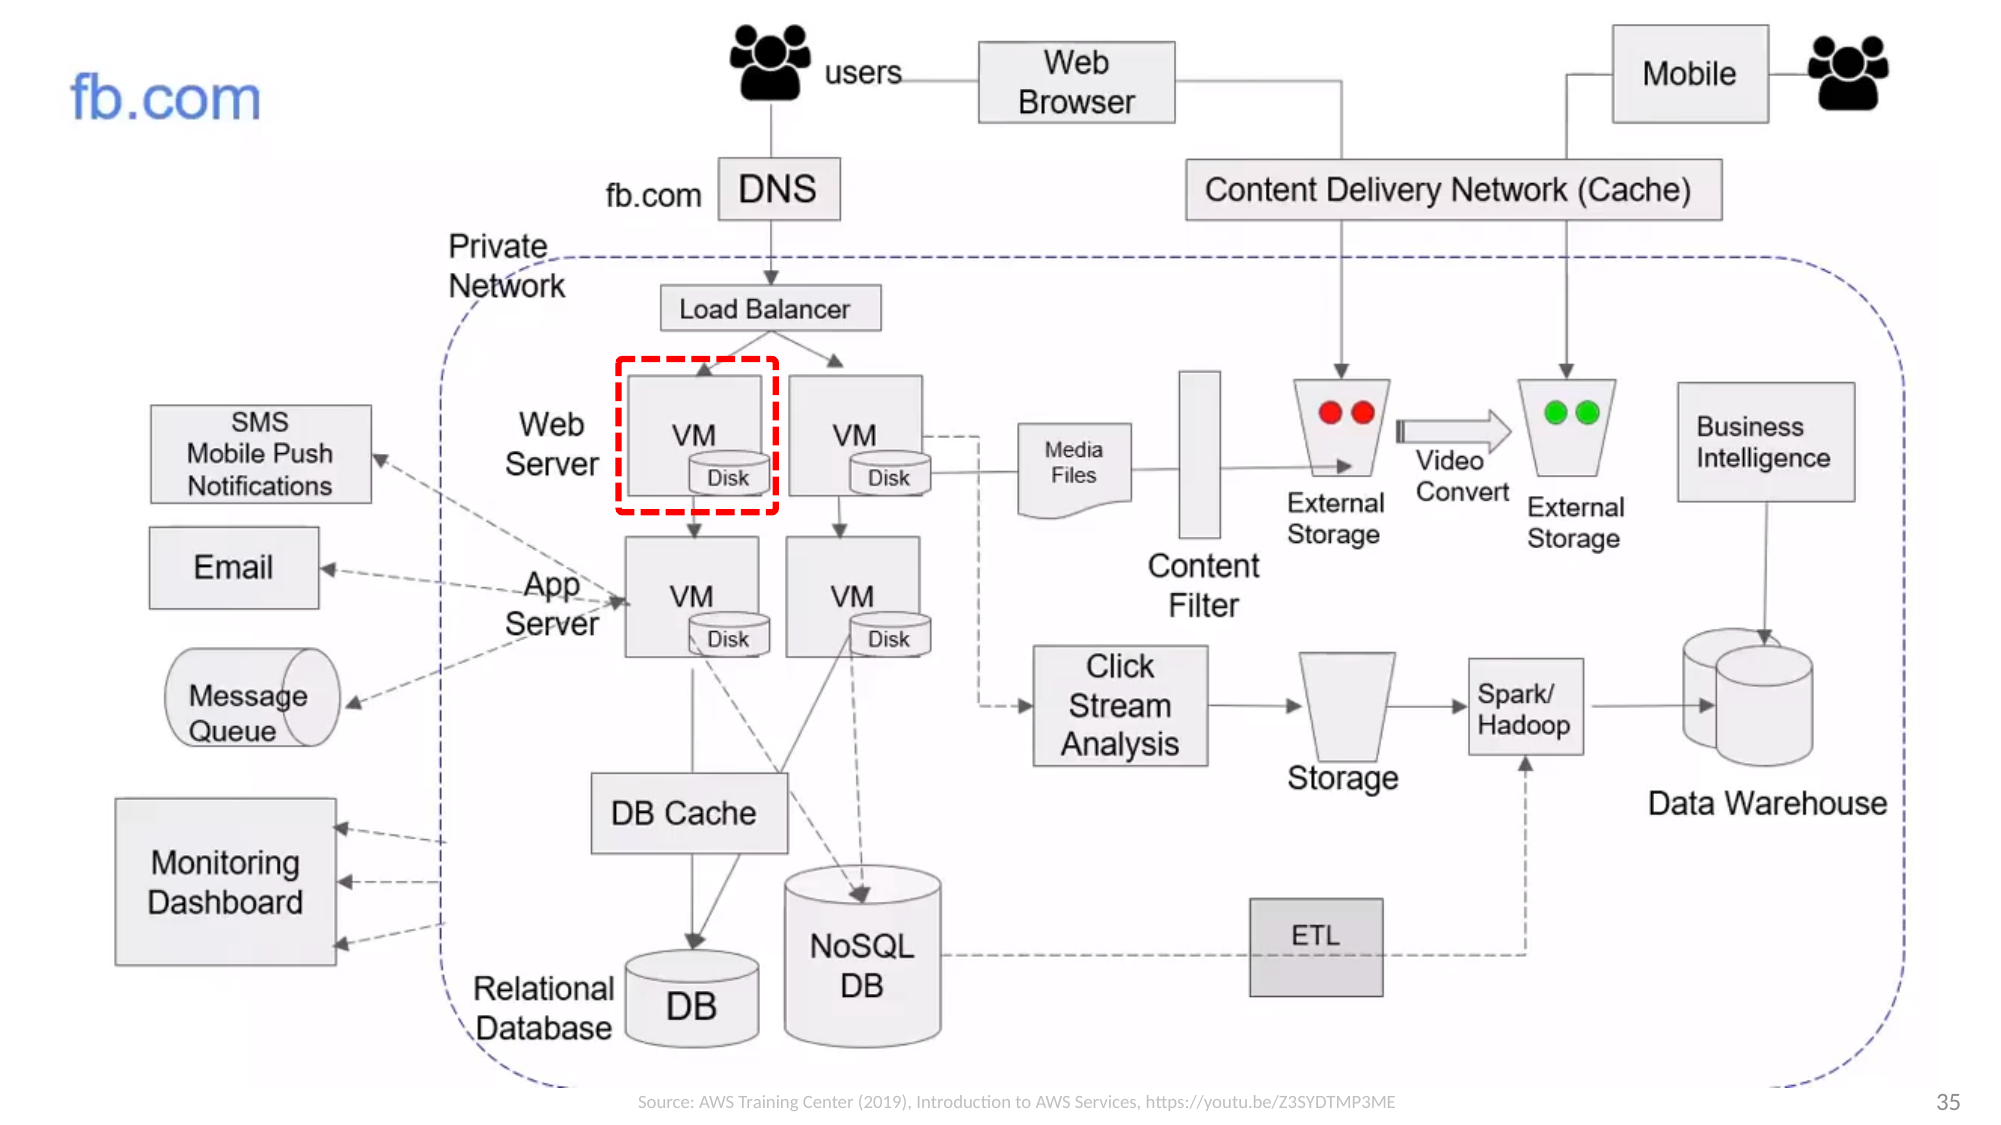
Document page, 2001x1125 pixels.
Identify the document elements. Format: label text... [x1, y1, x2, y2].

slide_number 35 [1863, 1080, 1977, 1120]
text_box Source: AWS Training Center (2019), Introduction to AWS Services, https://youtu.be/Z3SYDTMP3ME [623, 1088, 1863, 1121]
picture [11, 2, 1939, 1088]
